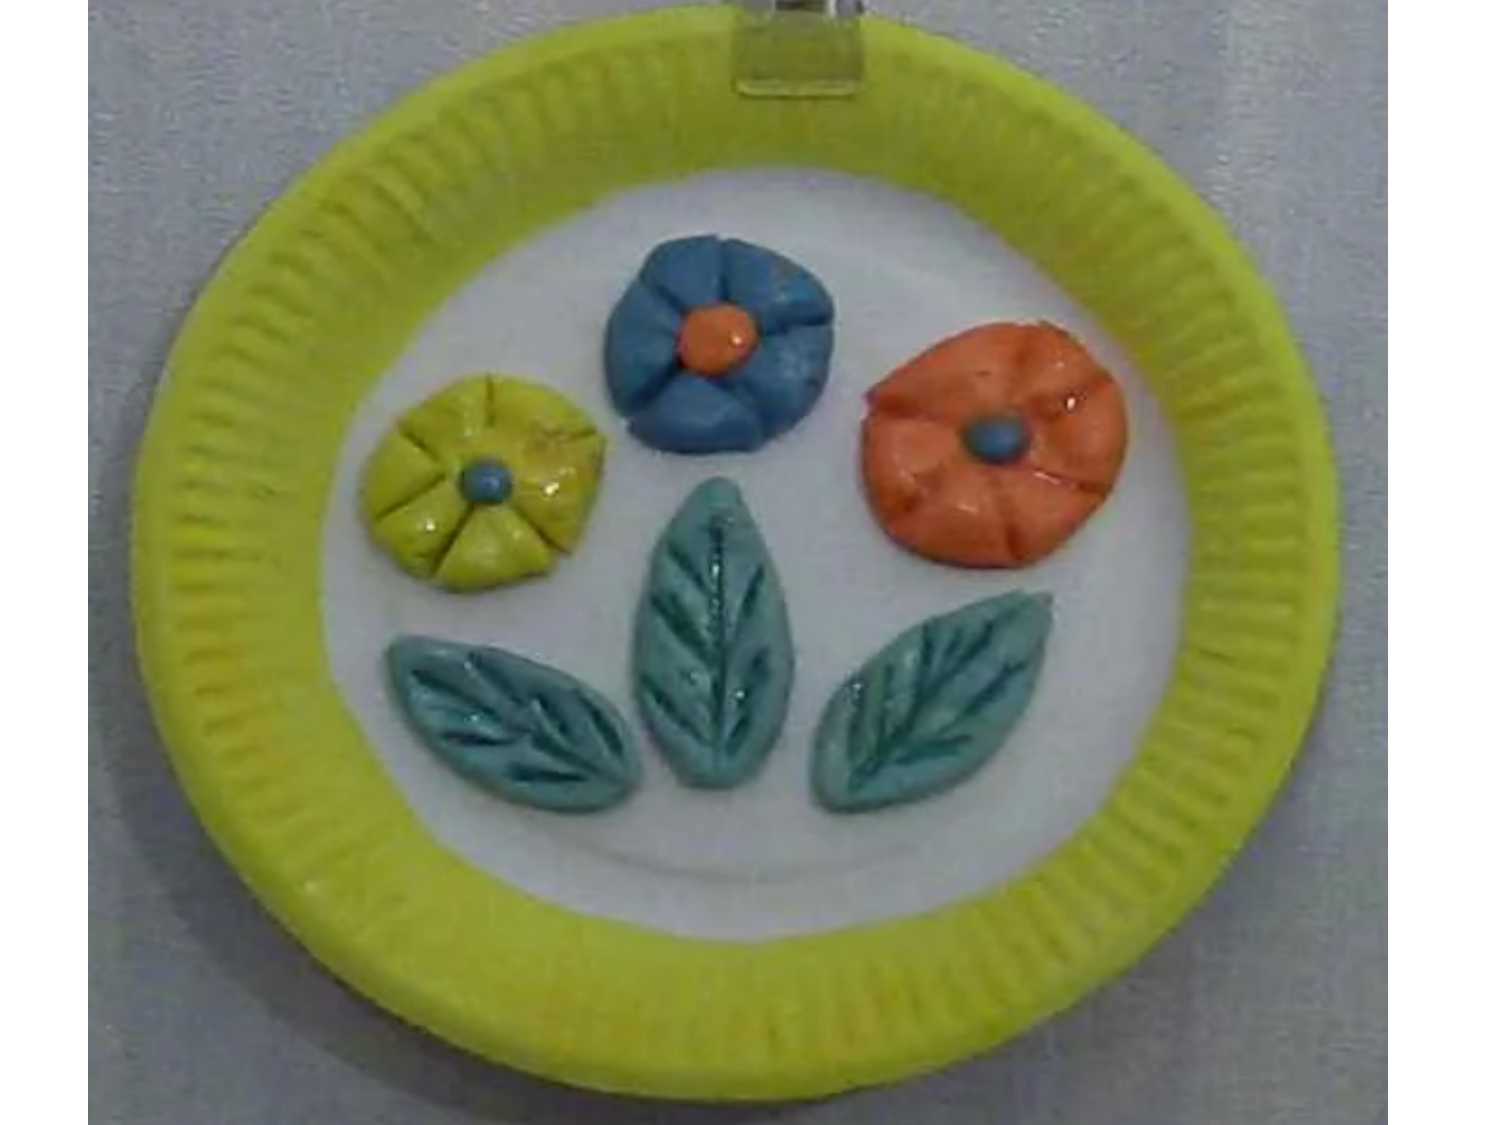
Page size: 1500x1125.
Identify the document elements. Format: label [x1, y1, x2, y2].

list [88, 0, 1389, 1125]
